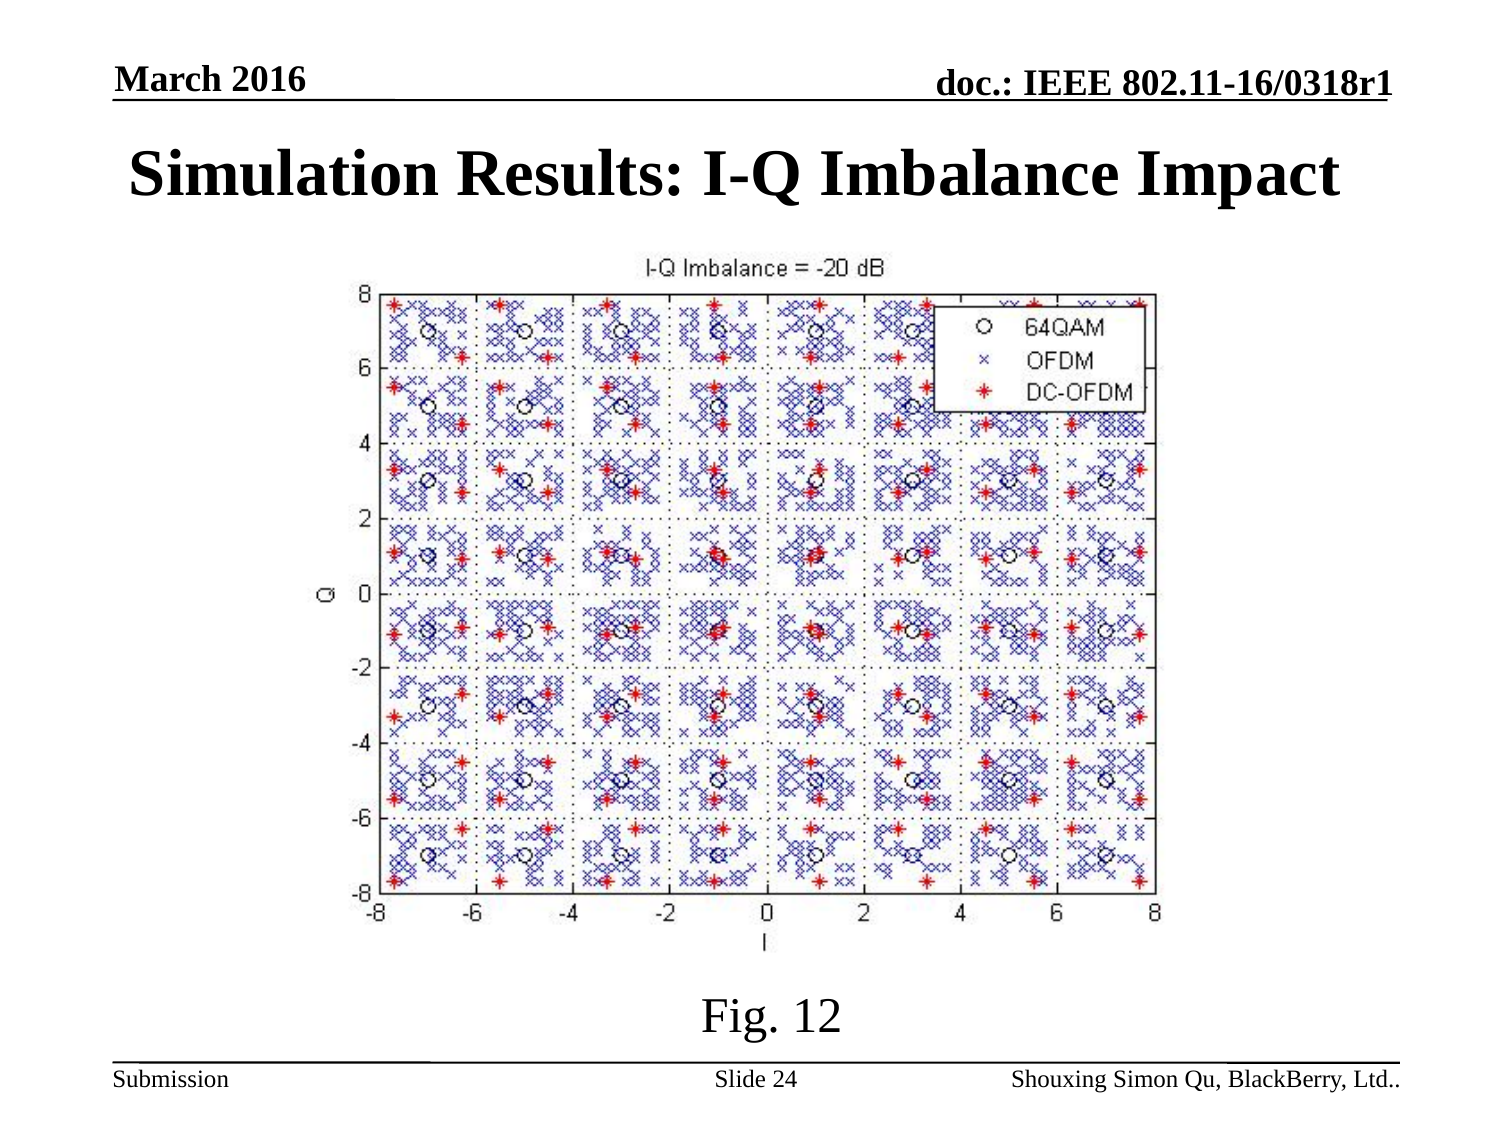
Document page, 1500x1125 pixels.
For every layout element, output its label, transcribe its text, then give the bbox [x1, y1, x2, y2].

picture [249, 238, 1251, 974]
title Simulation Results: I-Q Imbalance Impact [112, 112, 1376, 226]
footer Shouxing Simon Qu, BlackBerry, Ltd.. [902, 1061, 1402, 1093]
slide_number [114, 54, 423, 100]
text_box Fig. 12 [685, 982, 858, 1050]
slide_number Slide 24 [712, 1061, 800, 1123]
